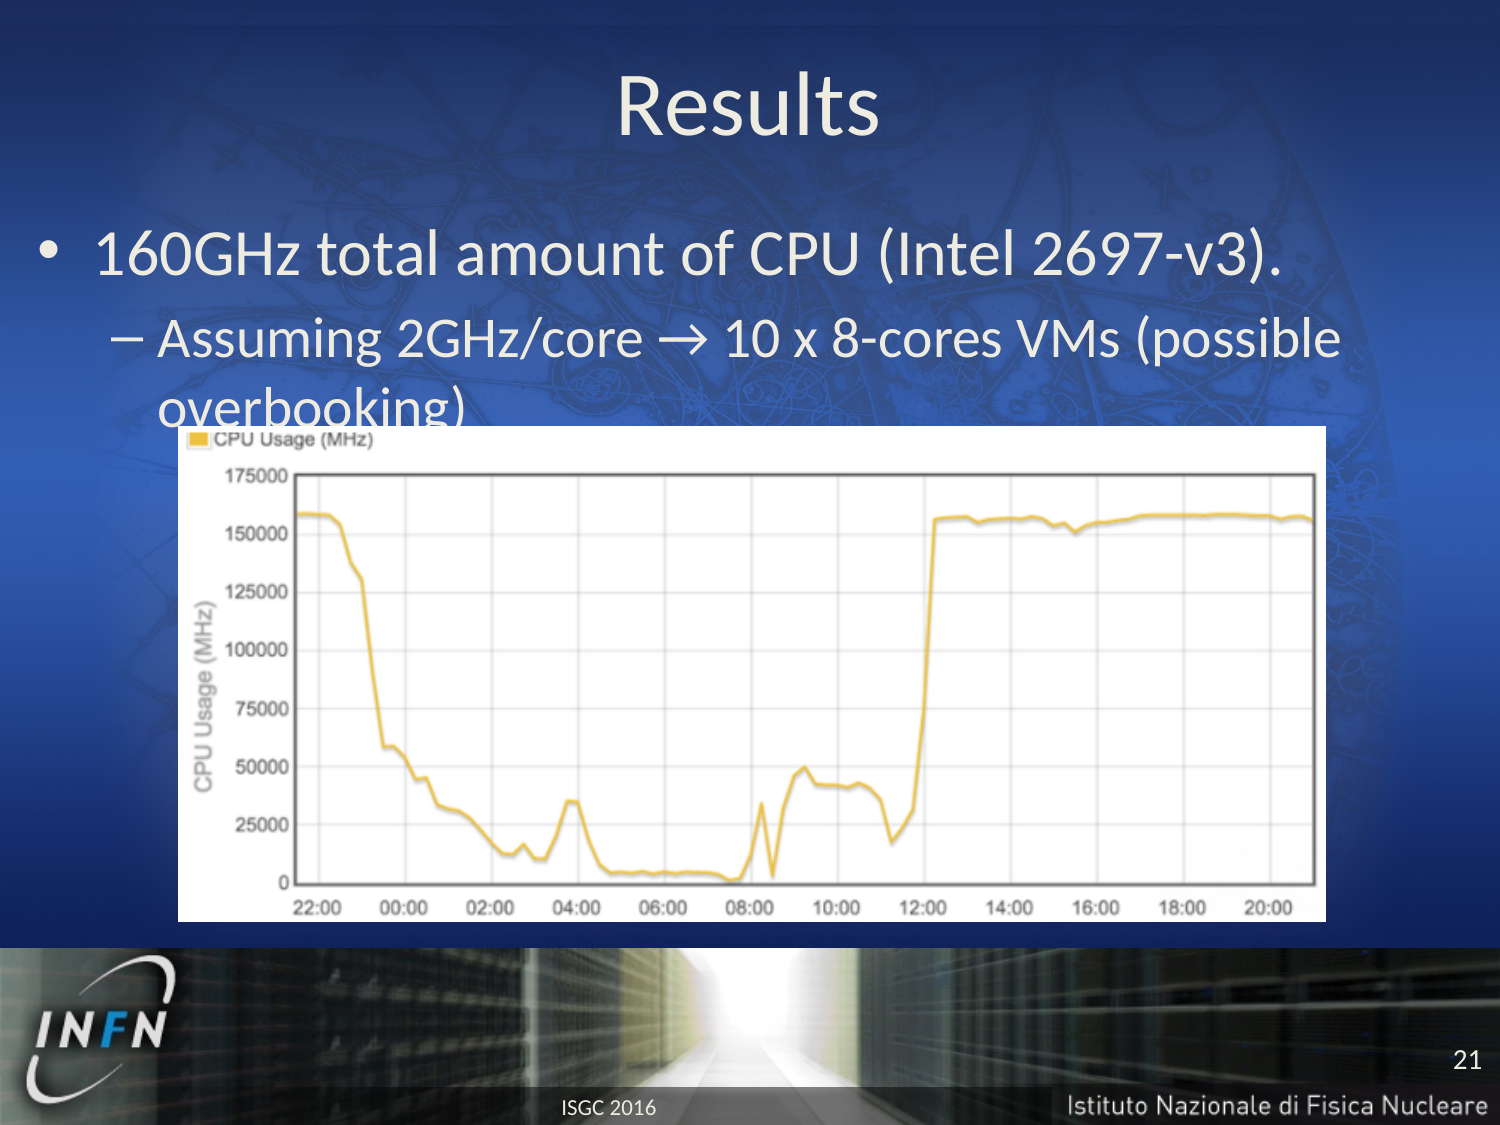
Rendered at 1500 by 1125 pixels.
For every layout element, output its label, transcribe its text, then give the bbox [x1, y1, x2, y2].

slide_number 21 [1403, 1028, 1498, 1088]
title Results [22, 21, 1476, 177]
picture [0, 0, 1500, 1125]
footer ISGC 2016 [312, 1087, 906, 1125]
list 160GHz total amount of CPU (Intel 2697-v3). Assuming 2GHz/core → 10 x 8-cores VMs (possible overbooking) [22, 202, 1476, 448]
